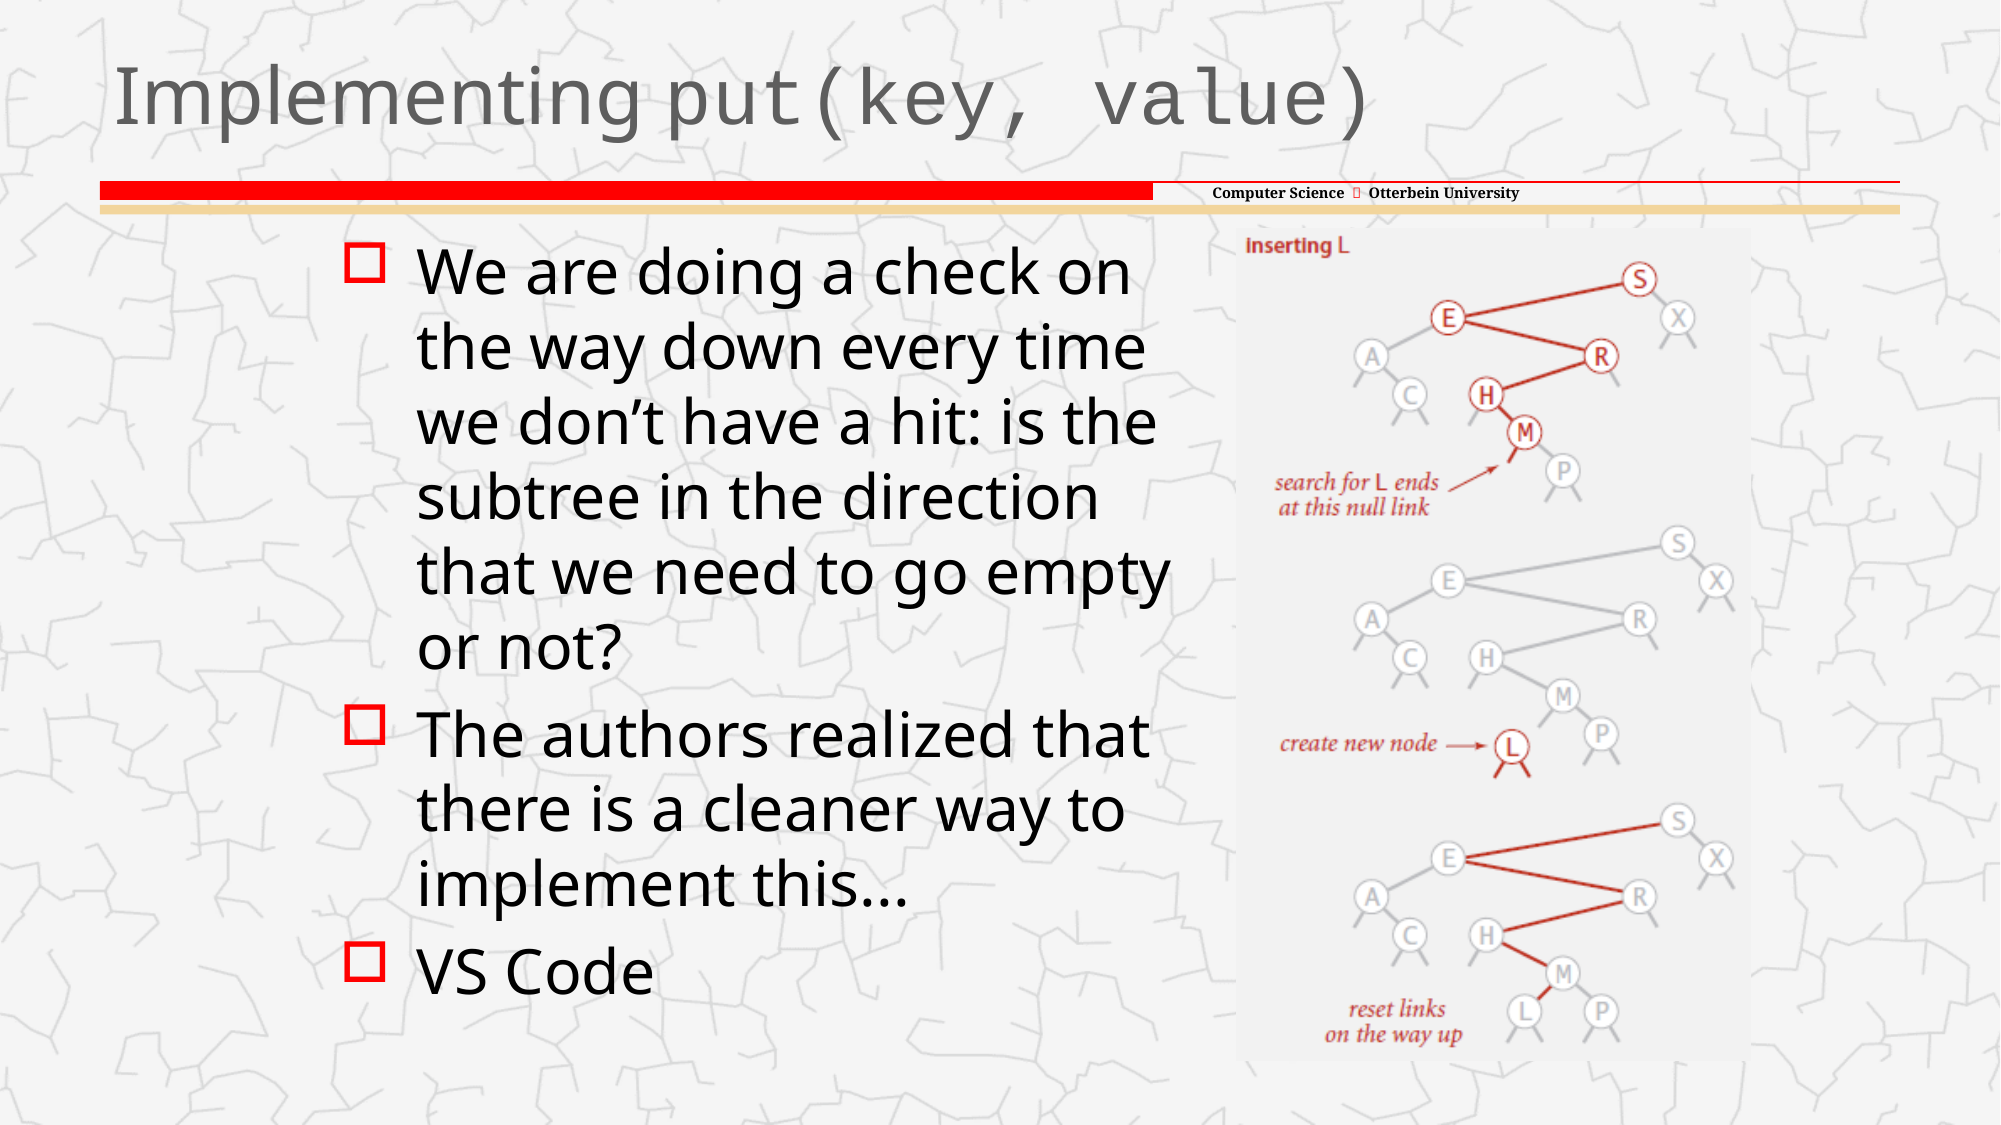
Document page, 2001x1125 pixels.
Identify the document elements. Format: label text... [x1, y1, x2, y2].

picture [0, 0, 2001, 1125]
title Implementing put(key, value) [99, 37, 1900, 175]
list We are doing a check on the way down every time we don’t have a hit: is the subtree in the direction that we need to go empty or not? The authors realized that there is a cleaner way to implement this... VS Code [324, 224, 1249, 1088]
